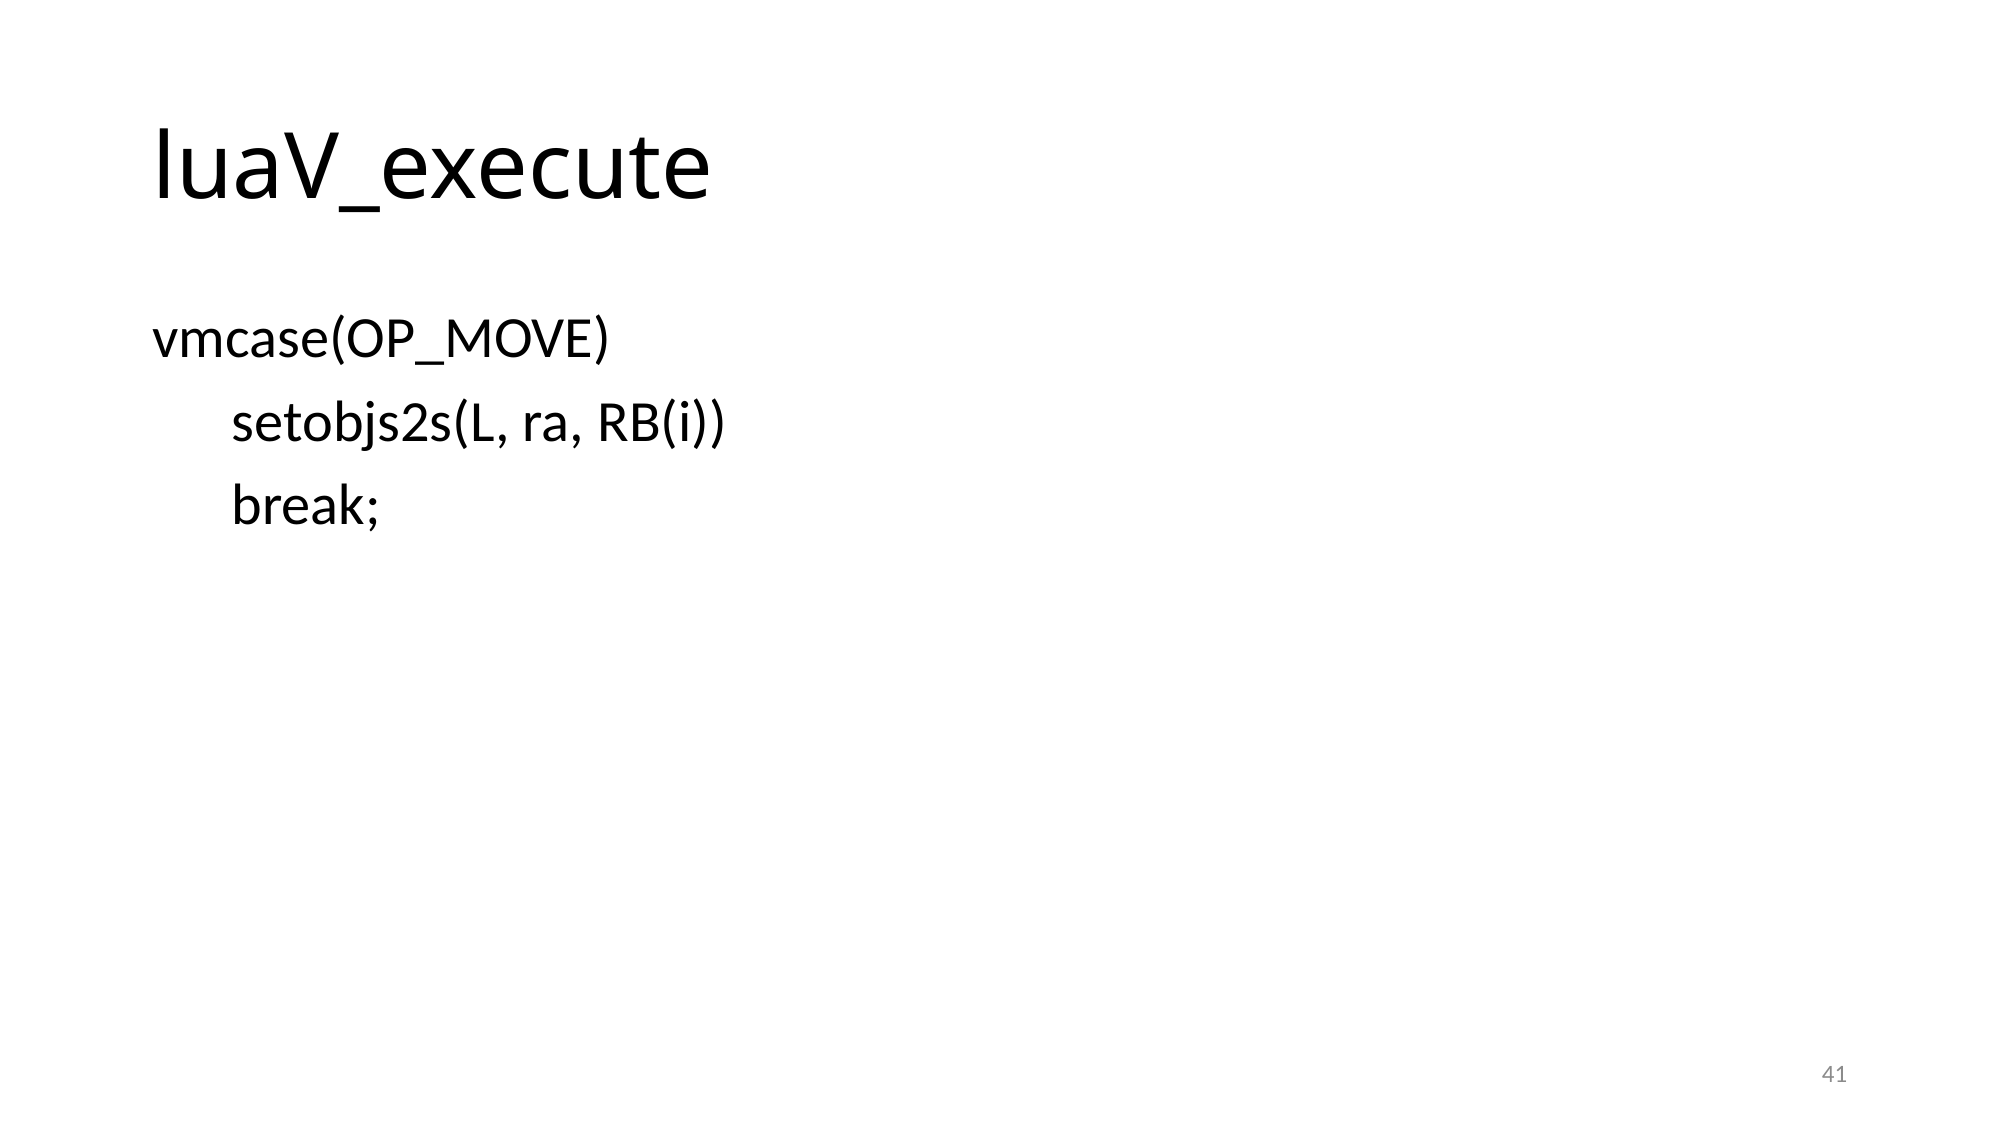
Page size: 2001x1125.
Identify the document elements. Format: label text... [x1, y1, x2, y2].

list vmcase(OP_MOVE) setobjs2s(L, ra, RB(i)) break; [137, 299, 1863, 1014]
slide_number 41 [1412, 1042, 1863, 1103]
title luaV_execute [137, 59, 1863, 278]
